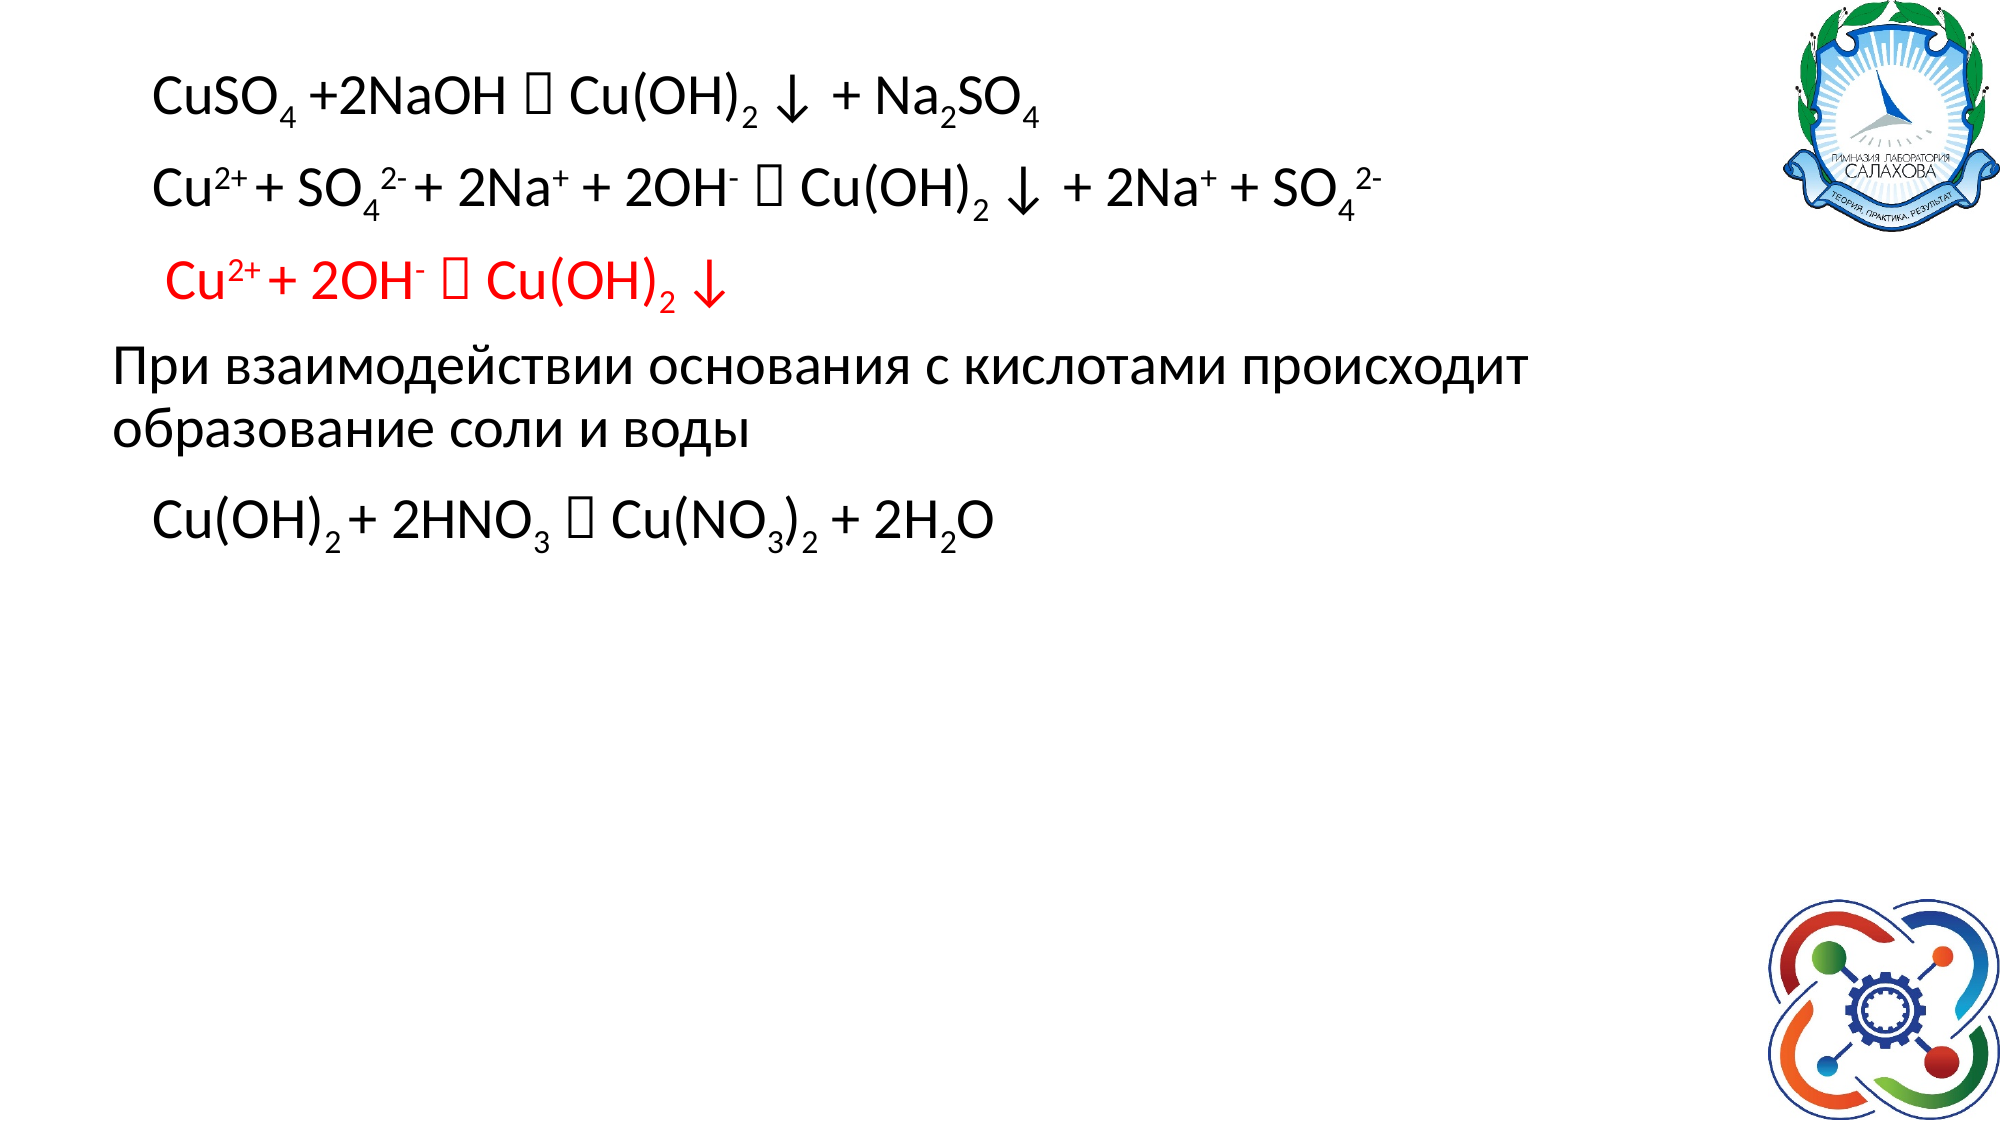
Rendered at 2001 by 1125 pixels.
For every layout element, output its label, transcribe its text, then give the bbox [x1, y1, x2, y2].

picture [1768, 899, 2000, 1120]
list CuSO4 +2NaOH  Cu(OH)2 ↓ + Na2SO4 Cu2+ + SO42- + 2Na+ + 2OH-  Cu(OH)2 ↓ + 2Na+ + SO42- Cu2+ + 2OH-  Cu(OH)2 ↓ При взаимодействии основания с кислотами происходит образование соли и воды Cu(OH)2 + 2HNO3  Cu(NO3)2 + 2H2O [97, 49, 1823, 764]
picture [1783, 0, 2000, 232]
